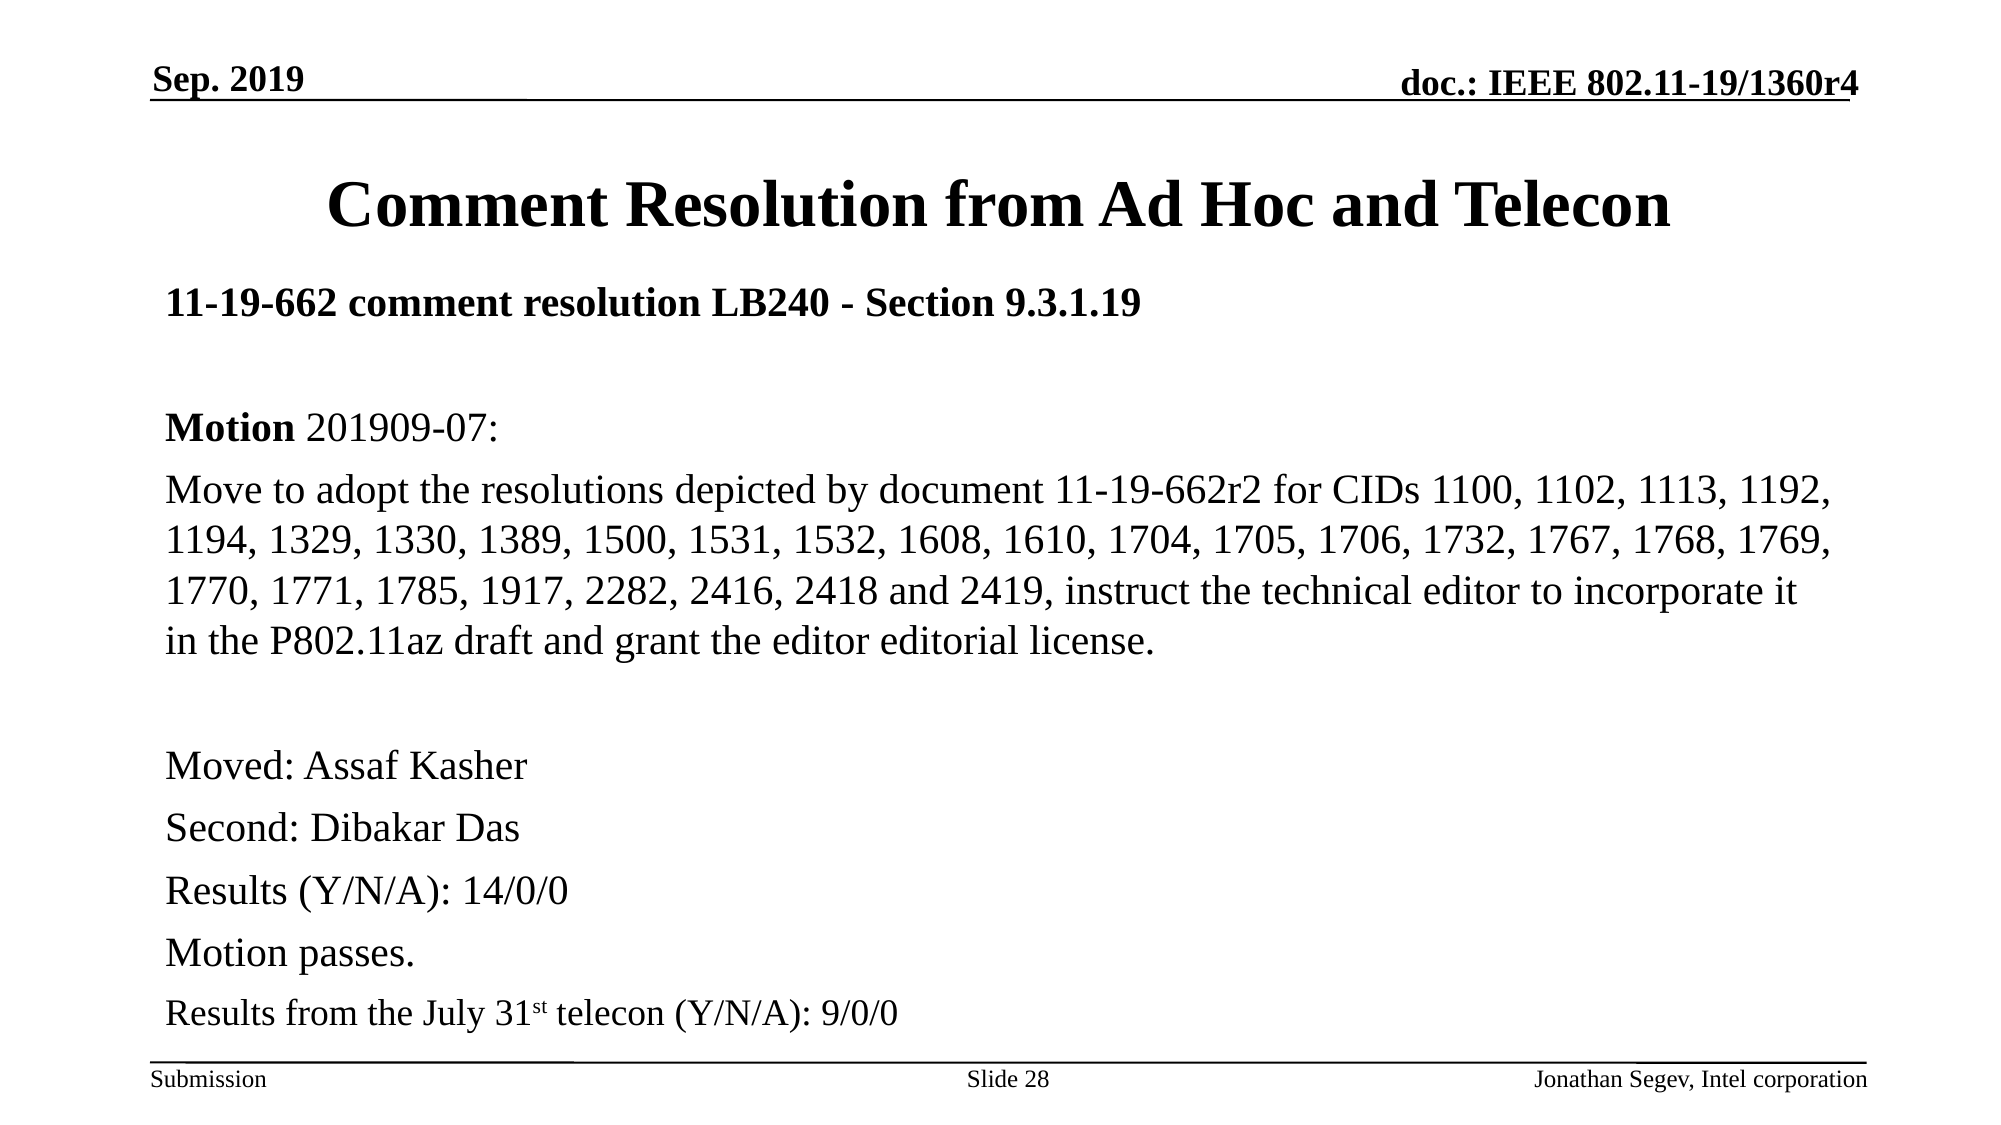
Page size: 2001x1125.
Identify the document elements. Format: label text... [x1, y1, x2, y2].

list 11-19-662 comment resolution LB240 - Section 9.3.1.19 Motion 201909-07: Move to adopt the resolutions depicted by document 11-19-662r2 for CIDs 1100, 1102, 1113, 1192, 1194, 1329, 1330, 1389, 1500, 1531, 1532, 1608, 1610, 1704, 1705, 1706, 1732, 1767, 1768, 1769, 1770, 1771, 1785, 1917, 2282, 2416, 2418 and 2419, instruct the technical editor to incorporate it in the P802.11az draft and grant the editor editorial license. Moved: Assaf Kasher Second: Dibakar Das Results (Y/N/A): 14/0/0 Motion passes. Results from the July 31st telecon (Y/N/A): 9/0/0 [149, 266, 1850, 1000]
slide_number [152, 54, 563, 100]
footer Jonathan Segev, Intel corporation [1171, 1061, 1869, 1093]
title Comment Resolution from Ad Hoc and Telecon [149, 112, 1850, 266]
slide_number Slide 28 [950, 1061, 1067, 1123]
